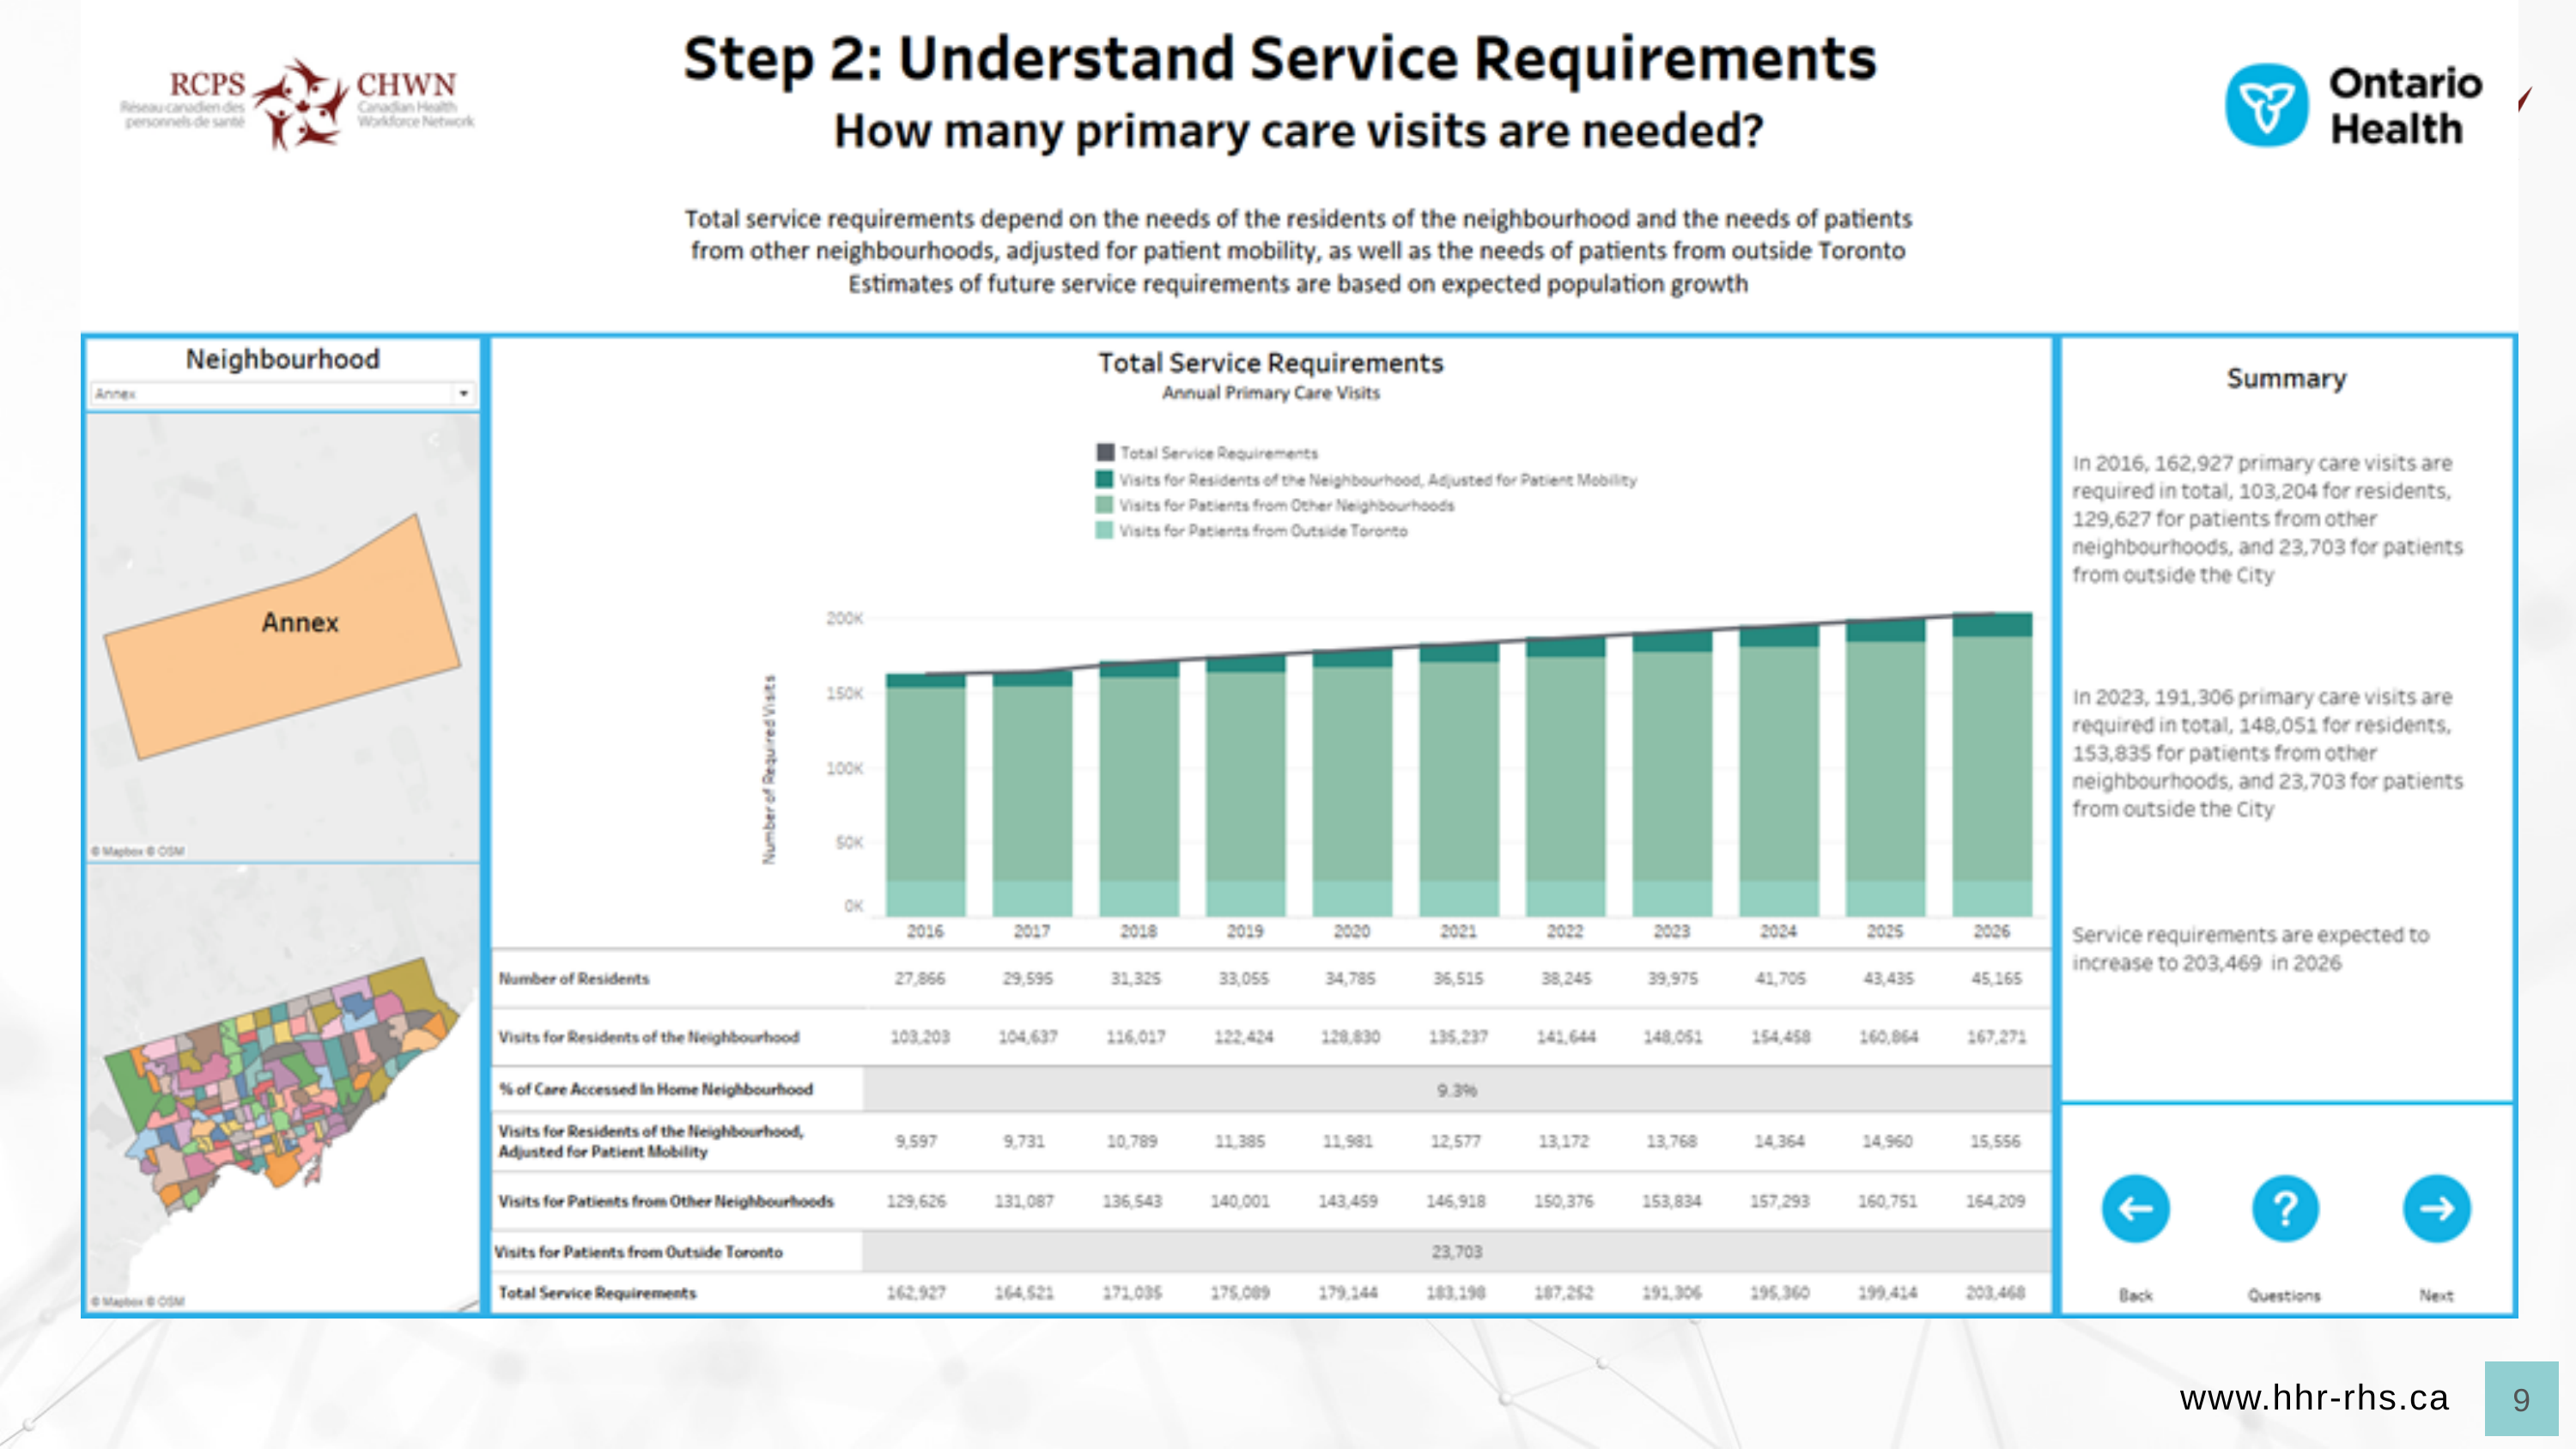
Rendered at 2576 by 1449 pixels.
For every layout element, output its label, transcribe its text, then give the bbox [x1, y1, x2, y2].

text_box [2484, 1361, 2559, 1436]
text_box www.hhr-rhs.ca [1935, 1386, 2450, 1418]
text_box 9 [2489, 1373, 2555, 1425]
picture [0, 0, 2576, 1449]
